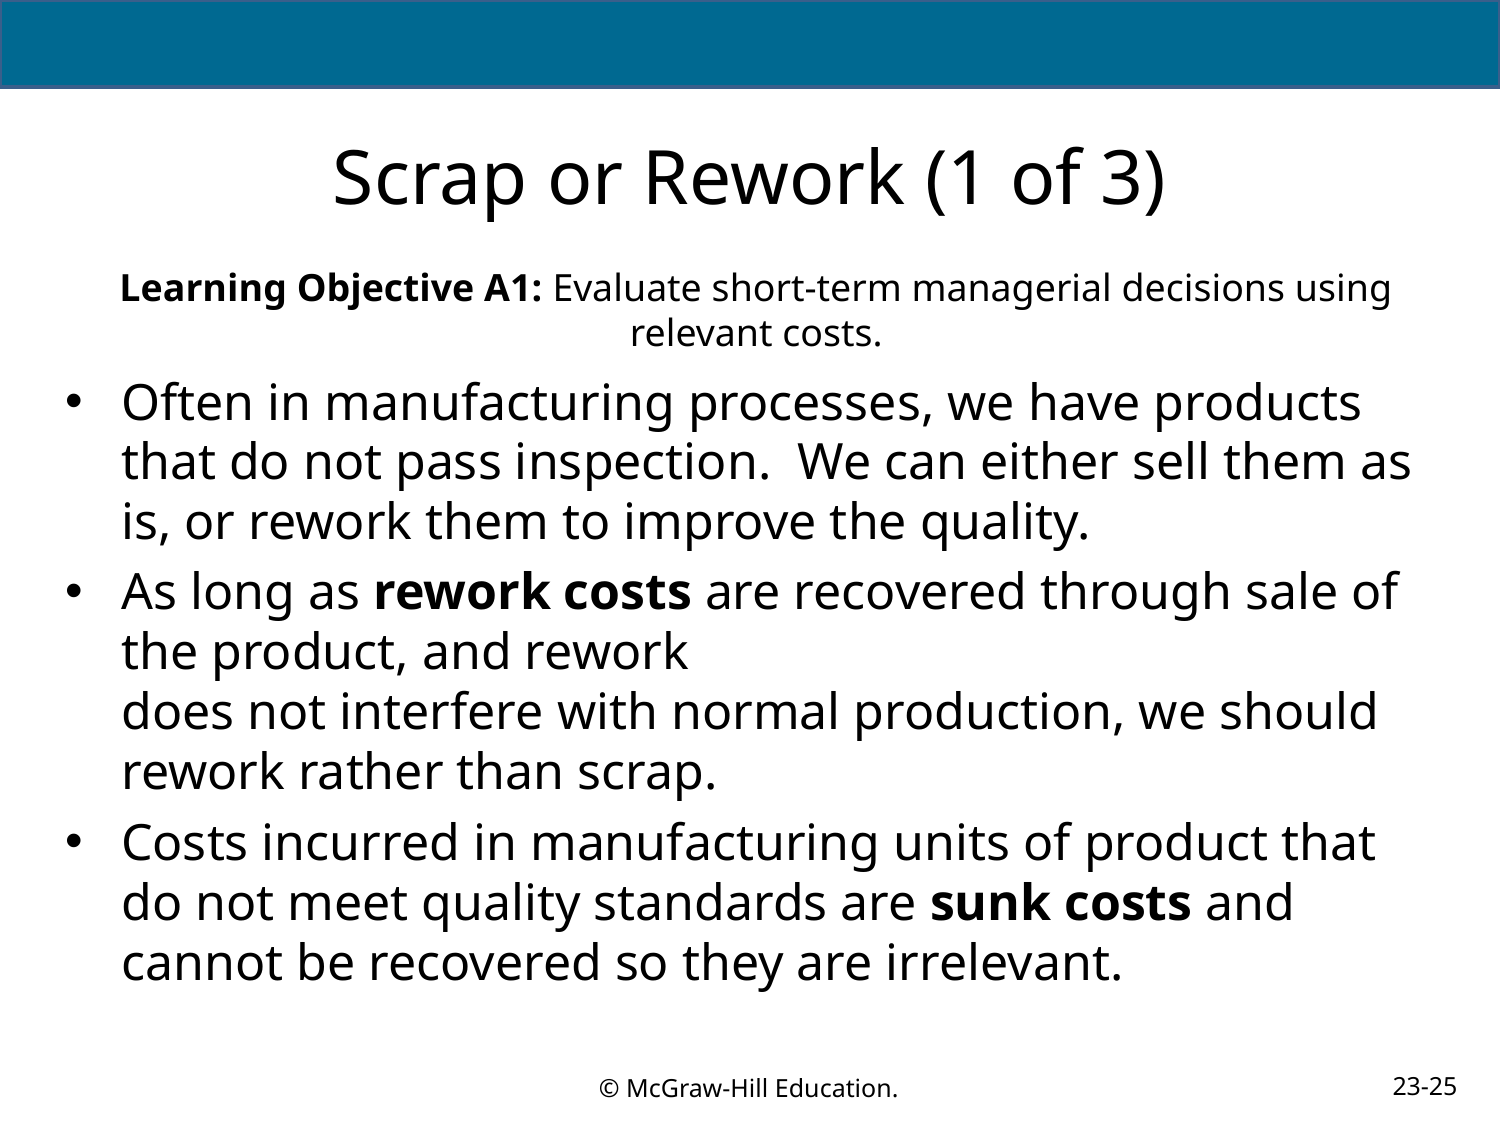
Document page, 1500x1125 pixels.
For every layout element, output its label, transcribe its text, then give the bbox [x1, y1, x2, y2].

title Scrap or Rework (1 of 3) [0, 114, 1500, 235]
list Often in manufacturing processes, we have products that do not pass inspection. We can either sell them as is, or rework them to improve the quality. As long as rework costs are recovered through sale of the product, and rework does not interfere with normal production, we should rework rather than scrap. Costs incurred in manufacturing units of product that do not meet quality standards are sunk costs and cannot be recovered so they are irrelevant. [49, 362, 1451, 1051]
list Learning Objective A1: Evaluate short-term managerial decisions using relevant costs. [99, 255, 1413, 357]
